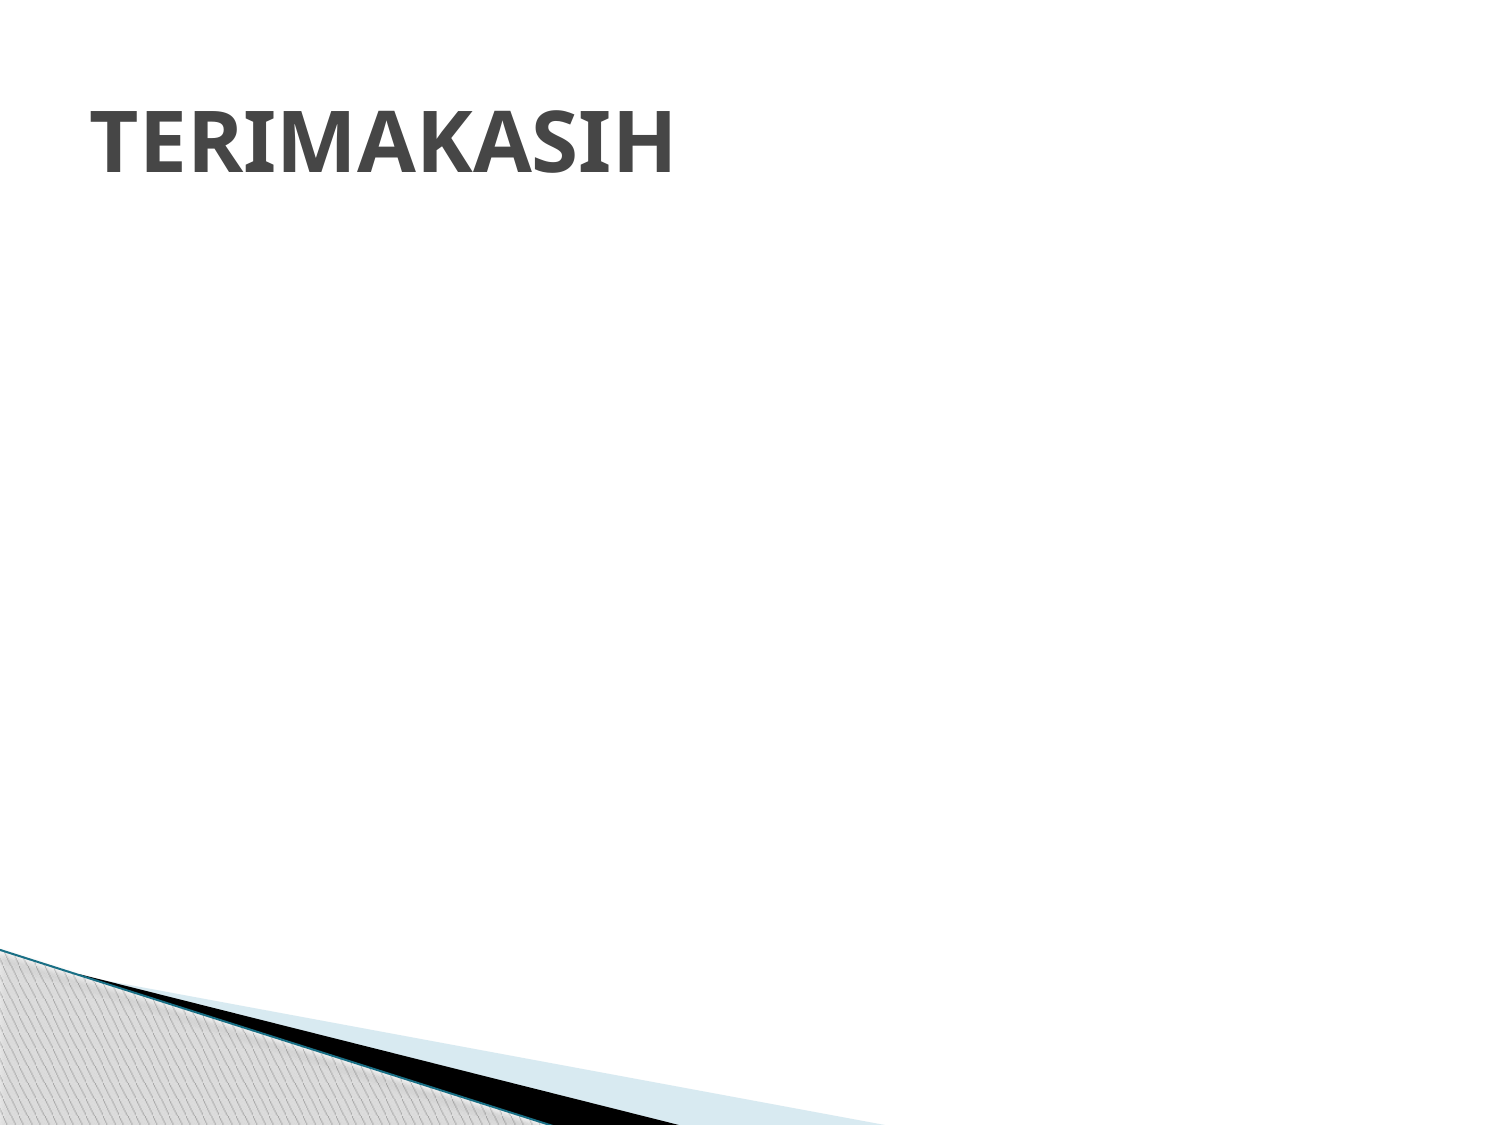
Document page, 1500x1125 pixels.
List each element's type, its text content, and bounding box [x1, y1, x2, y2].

title TERIMAKASIH [75, 45, 1425, 233]
